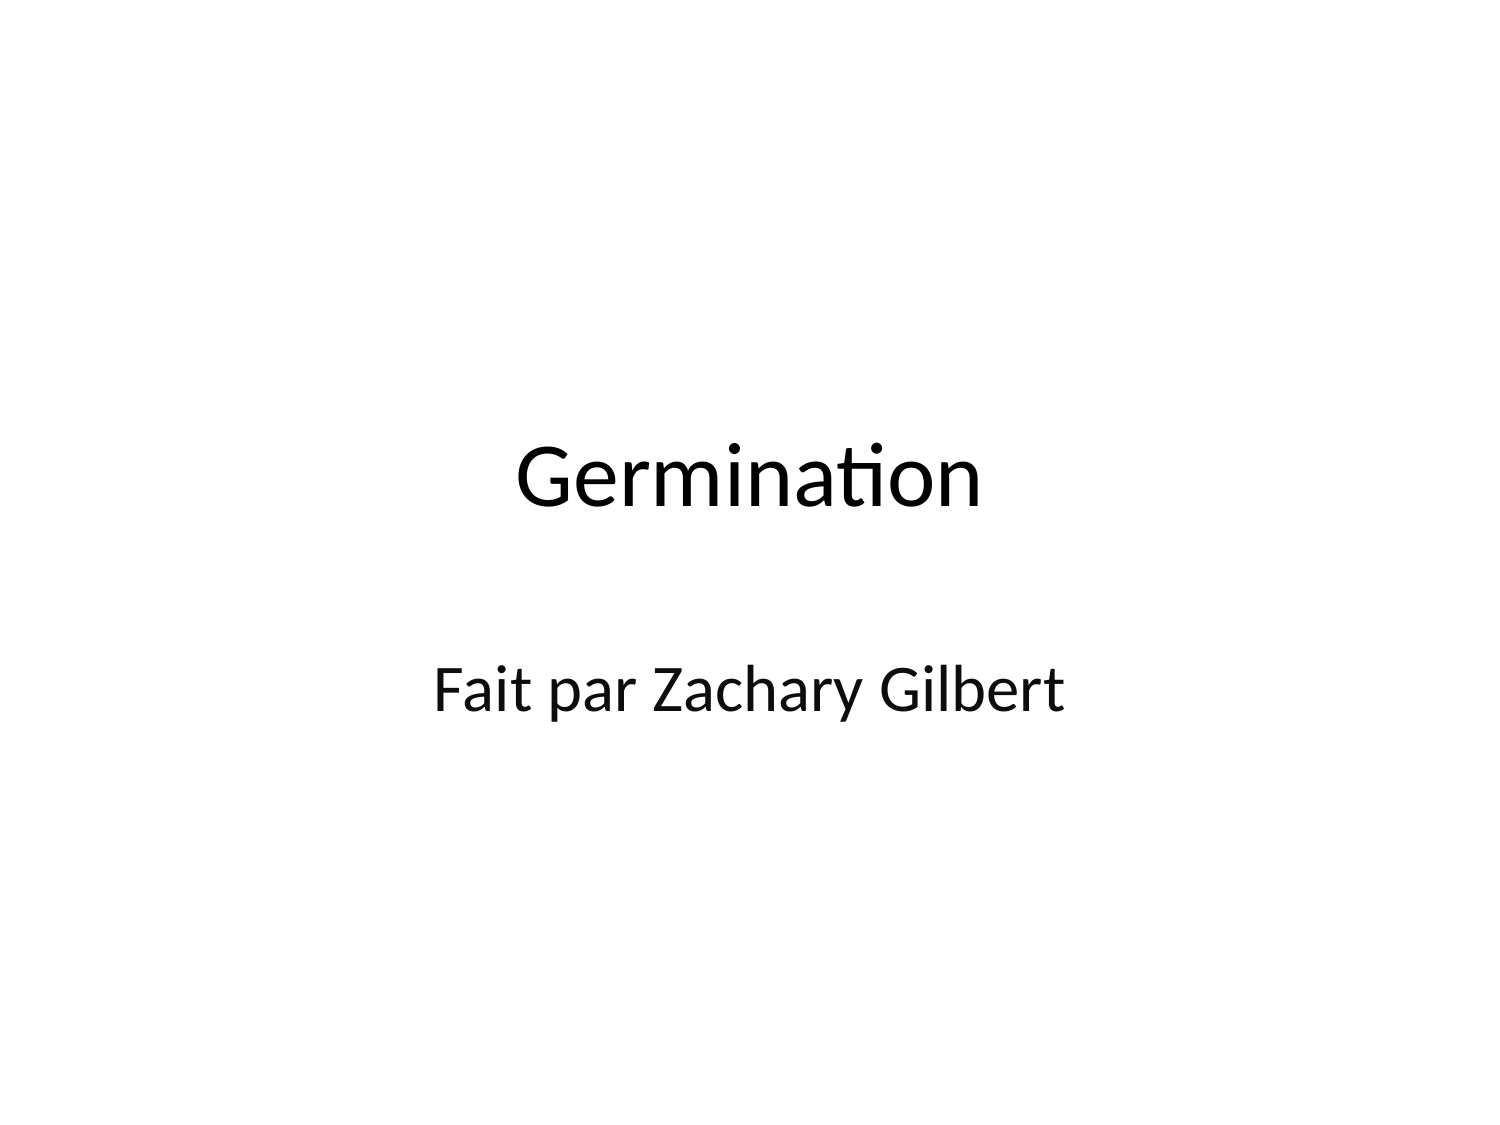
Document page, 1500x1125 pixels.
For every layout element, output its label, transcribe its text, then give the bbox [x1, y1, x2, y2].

subtitle Fait par Zachary Gilbert [225, 637, 1275, 925]
title Germination [112, 349, 1388, 591]
